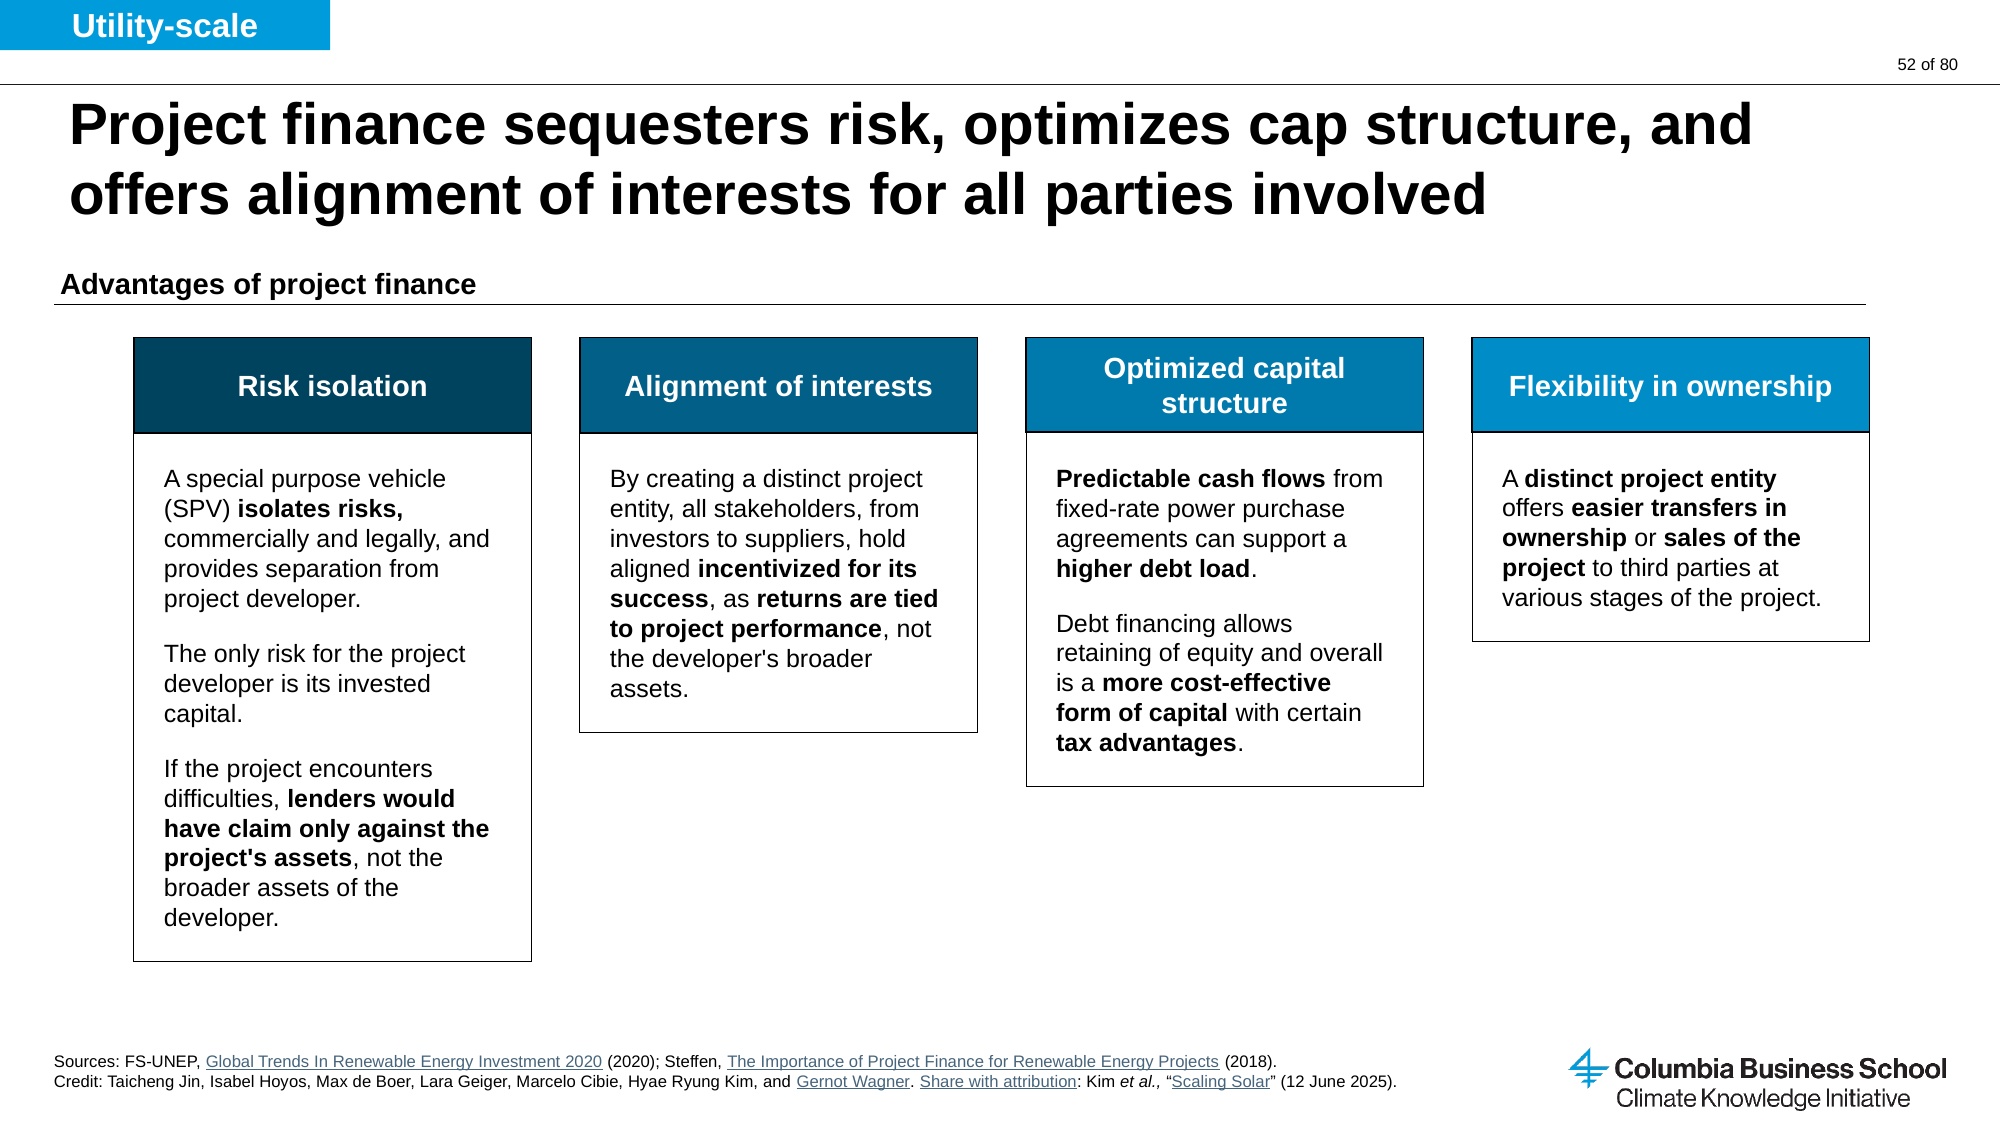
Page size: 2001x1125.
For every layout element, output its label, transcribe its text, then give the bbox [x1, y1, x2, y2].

picture [1568, 1047, 1946, 1111]
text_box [1026, 337, 1424, 791]
text_box Utility-scale [0, 0, 331, 51]
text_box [579, 337, 978, 736]
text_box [1472, 337, 1870, 645]
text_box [54, 259, 1867, 307]
title Project finance sequesters risk, optimizes cap structure, and offers alignment of interests for all parties involved [54, 85, 1946, 231]
text_box Sources: FS-UNEP, Global Trends In Renewable Energy Investment 2020 (2020); Steffen, The Importance of Project Finance for Renewable Energy Projects (2018). Credit: Taicheng Jin, Isabel Hoyos, Max de Boer, Lara Geiger, Marcelo Cibie, Hyae Ryung Kim, and Gernot Wagner. Share with attribution: Kim et al., “Scaling Solar” (12 June 2025). [53, 1050, 1554, 1091]
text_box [133, 337, 532, 968]
